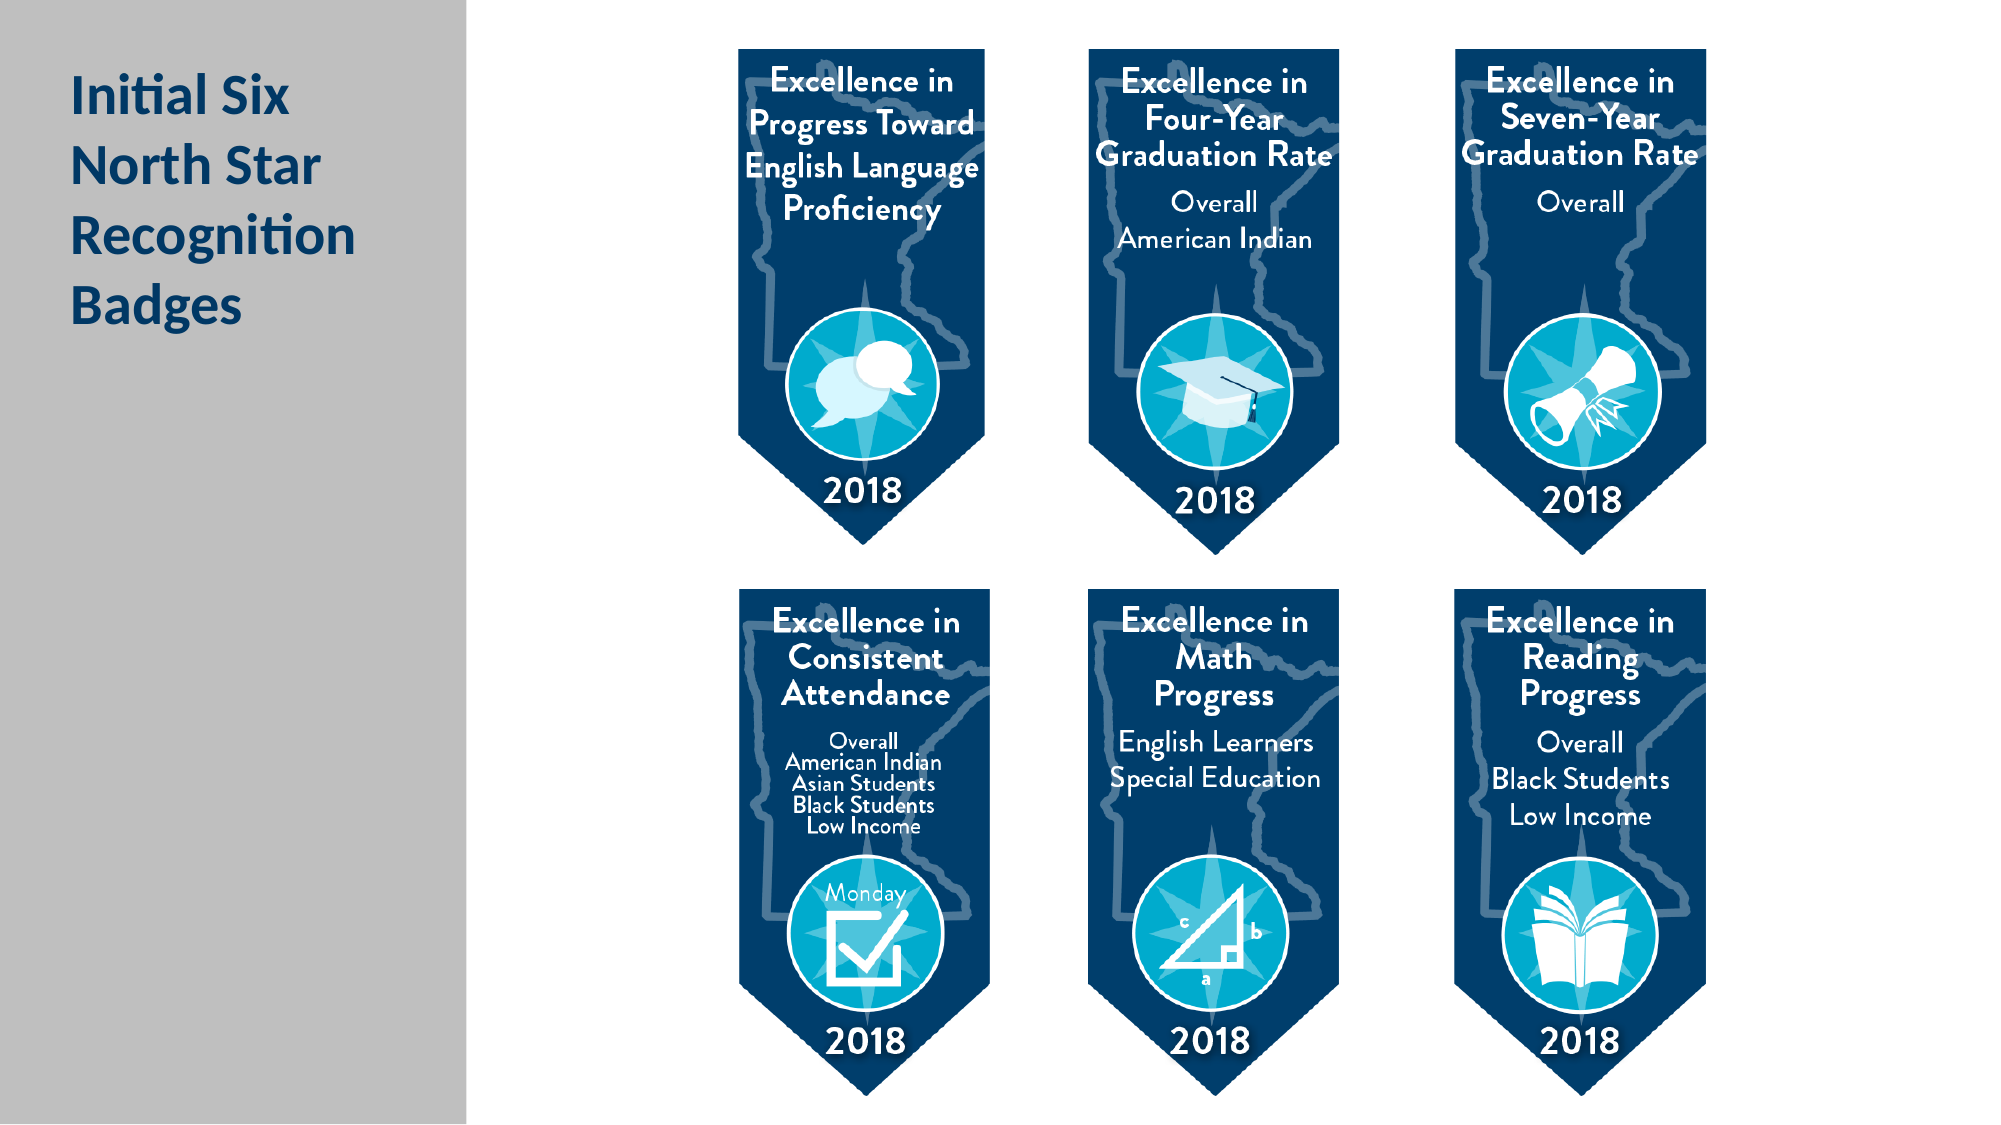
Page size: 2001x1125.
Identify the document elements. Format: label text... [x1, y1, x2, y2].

text_box [0, 0, 467, 1125]
picture [1088, 589, 1339, 1096]
text_box Initial Six North Star Recognition Badges [55, 49, 411, 344]
picture [1453, 48, 1707, 556]
picture [1088, 48, 1341, 556]
picture [736, 589, 995, 1096]
picture [736, 48, 985, 545]
picture [1453, 589, 1707, 1096]
